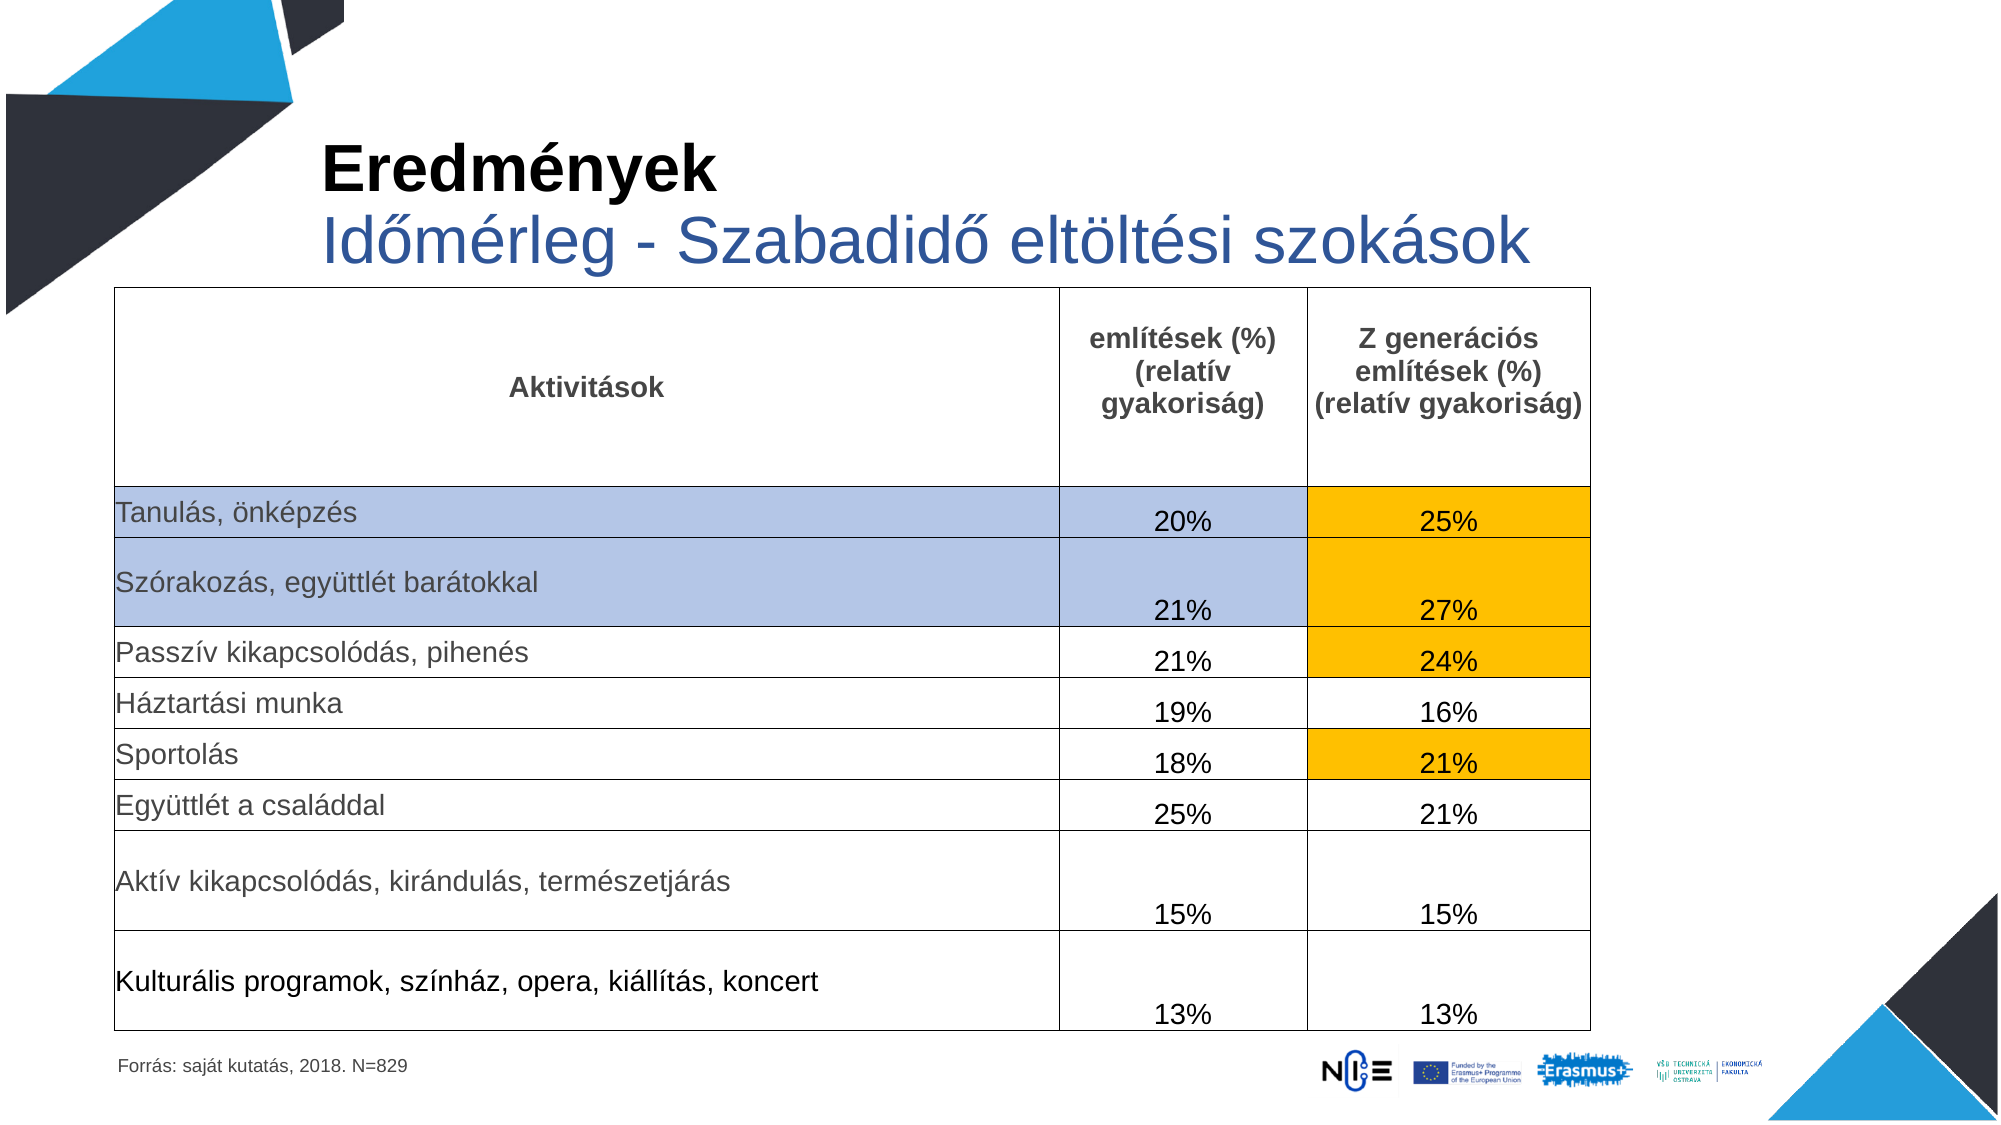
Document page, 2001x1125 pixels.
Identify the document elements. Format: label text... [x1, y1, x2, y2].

table_cell 27% [1308, 538, 1590, 626]
slide_number [1812, 915, 2000, 1025]
table_header Z generációs említések (%) (relatív gyakoriság) [1308, 288, 1590, 486]
table_cell Sportolás [115, 729, 1059, 779]
table_cell Szórakozás, együttlét barátokkal [115, 538, 1059, 626]
table_cell 25% [1060, 780, 1307, 830]
table_cell Passzív kikapcsolódás, pihenés [115, 627, 1059, 677]
text_box Forrás: saját kutatás, 2018. N=829 [102, 1046, 423, 1085]
text_box Eredmények Időmérleg - Szabadidő eltöltési szokások [309, 124, 1907, 288]
table_cell 13% [1060, 931, 1307, 1030]
table_cell Együttlét a családdal [115, 780, 1059, 830]
table_header Aktivitások [115, 288, 1059, 486]
table_cell 18% [1060, 729, 1307, 779]
picture [1308, 888, 2000, 1125]
table_cell Háztartási munka [115, 678, 1059, 728]
table_cell 21% [1060, 627, 1307, 677]
picture [6, 0, 344, 318]
table_cell 21% [1308, 729, 1590, 779]
table_cell 13% [1308, 931, 1590, 1030]
table_cell Kulturális programok, színház, opera, kiállítás, koncert [115, 931, 1059, 1030]
table_cell Tanulás, önképzés [115, 487, 1059, 537]
table_cell 24% [1308, 627, 1590, 677]
table_cell 20% [1060, 487, 1307, 537]
table_header említések (%) (relatív gyakoriság) [1060, 288, 1307, 486]
table_cell 15% [1308, 831, 1590, 930]
table_cell 15% [1060, 831, 1307, 930]
table_cell 21% [1060, 538, 1307, 626]
table_cell Aktív kikapcsolódás, kirándulás, természetjárás [115, 831, 1059, 930]
table_cell 25% [1308, 487, 1590, 537]
table_cell 19% [1060, 678, 1307, 728]
table_cell 16% [1308, 678, 1590, 728]
table_cell 21% [1308, 780, 1590, 830]
